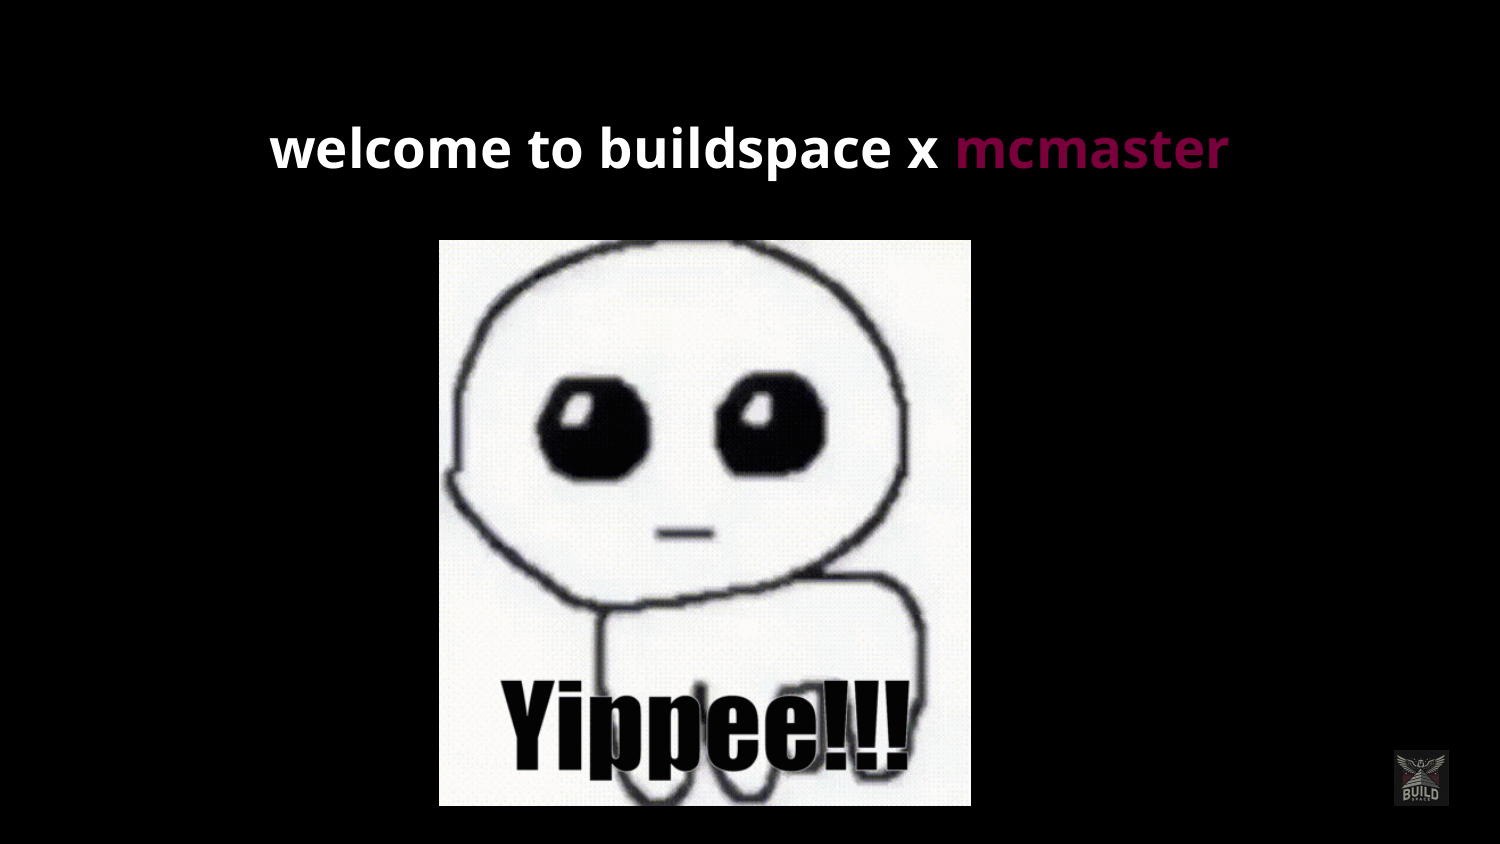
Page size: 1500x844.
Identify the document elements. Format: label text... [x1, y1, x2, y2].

picture [439, 240, 971, 806]
title welcome to buildspace x mcmaster [51, 94, 1449, 200]
picture [1393, 750, 1450, 806]
